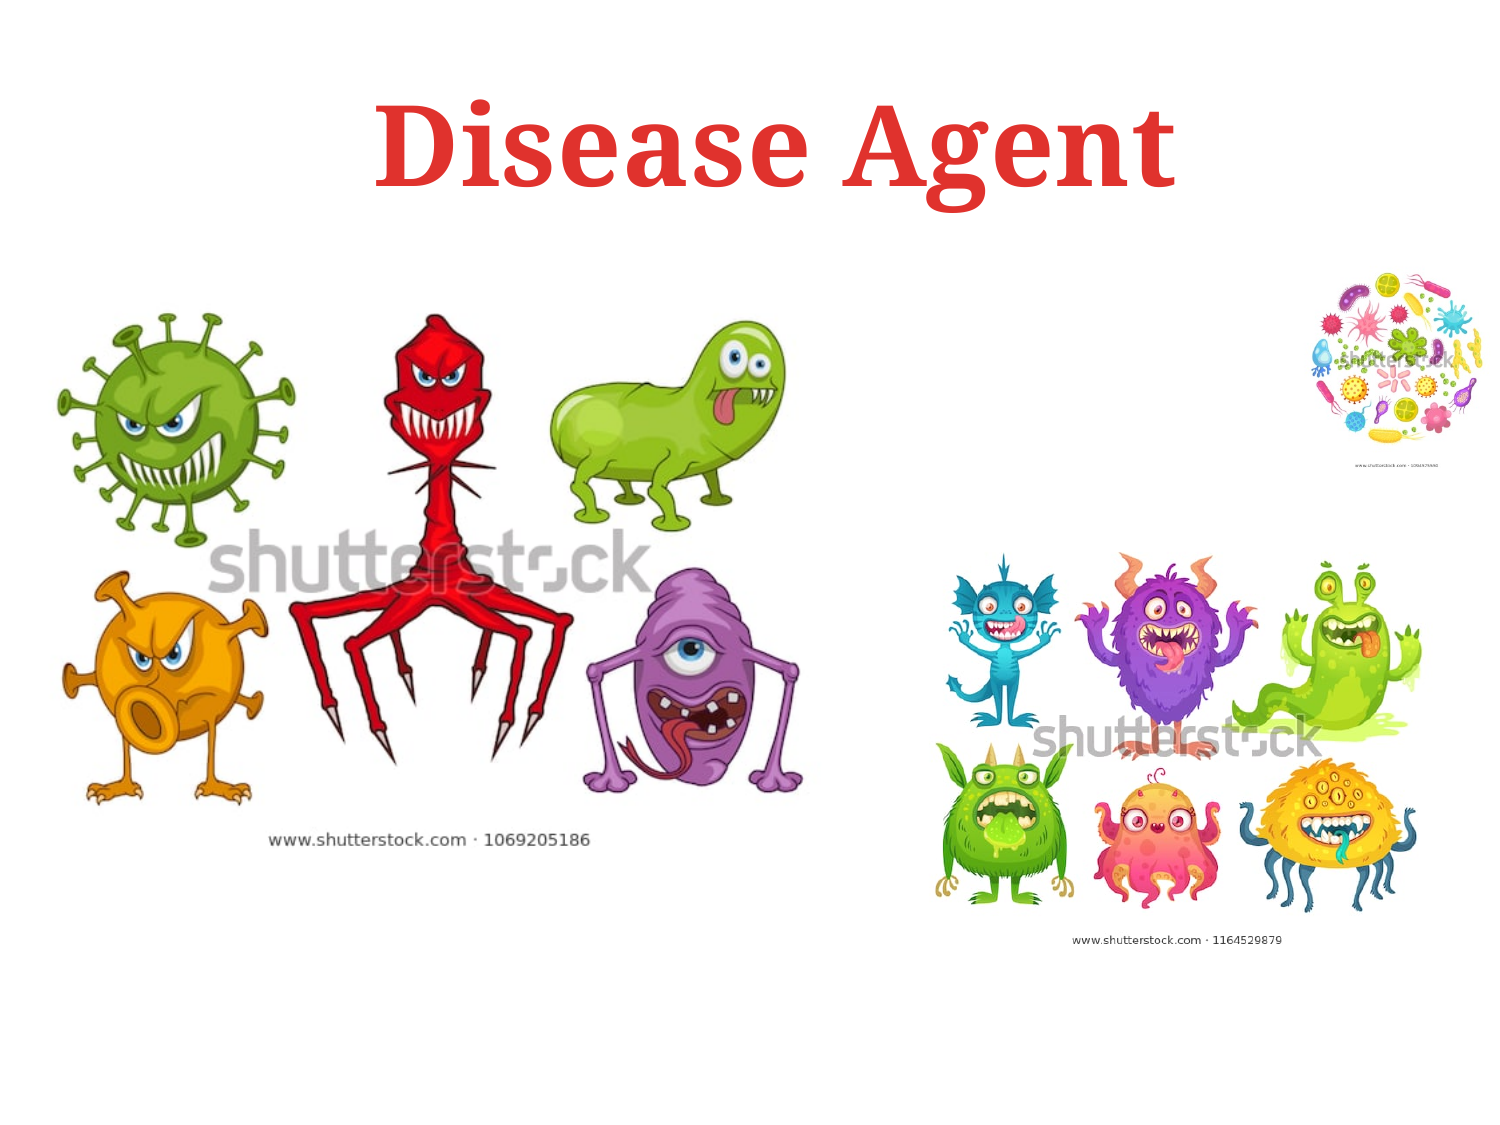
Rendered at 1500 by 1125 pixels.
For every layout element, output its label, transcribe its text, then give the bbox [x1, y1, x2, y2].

picture [915, 538, 1439, 949]
picture [1293, 255, 1500, 470]
picture [29, 292, 831, 854]
text_box Disease Agent [358, 66, 1193, 217]
